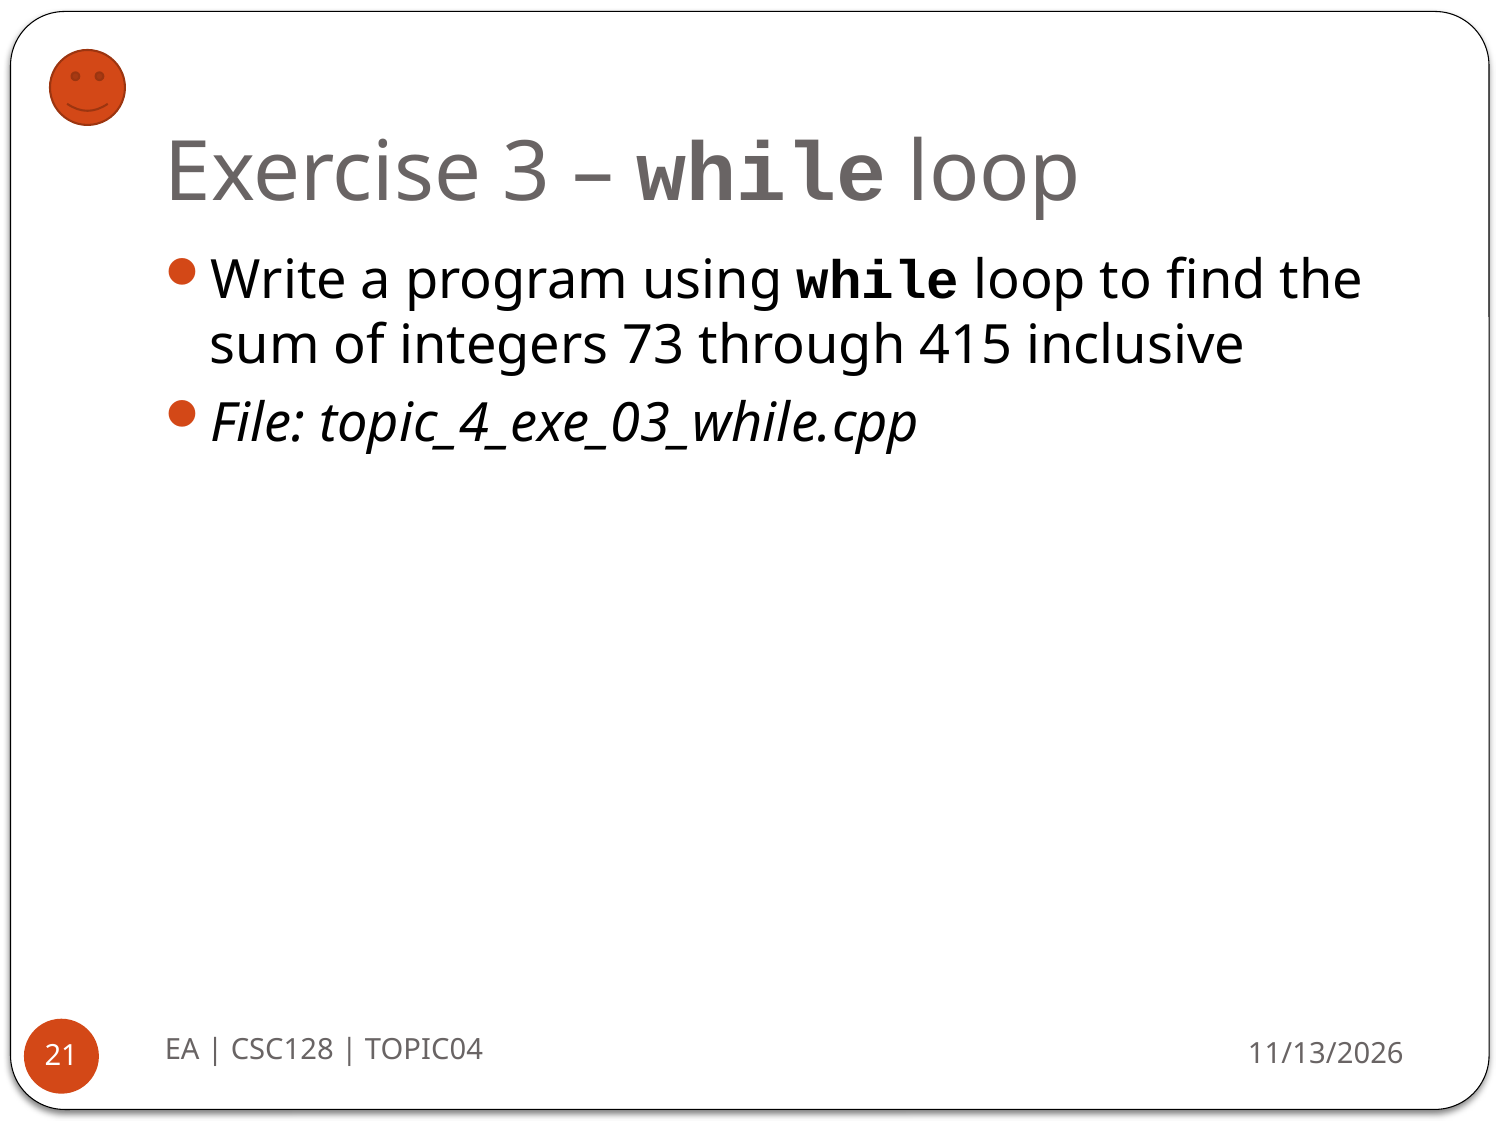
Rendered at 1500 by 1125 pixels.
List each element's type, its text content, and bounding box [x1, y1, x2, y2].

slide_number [1012, 1015, 1419, 1094]
text_box [48, 48, 126, 126]
footer EA | CSC128 | TOPIC04 [150, 1012, 800, 1088]
slide_number 21 [23, 1018, 99, 1094]
list Write a program using while loop to find the sum of integers 73 through 415 inclusive File: topic_4_exe_03_while.cpp [150, 237, 1425, 988]
title Exercise 3 – while loop [150, 45, 1425, 233]
